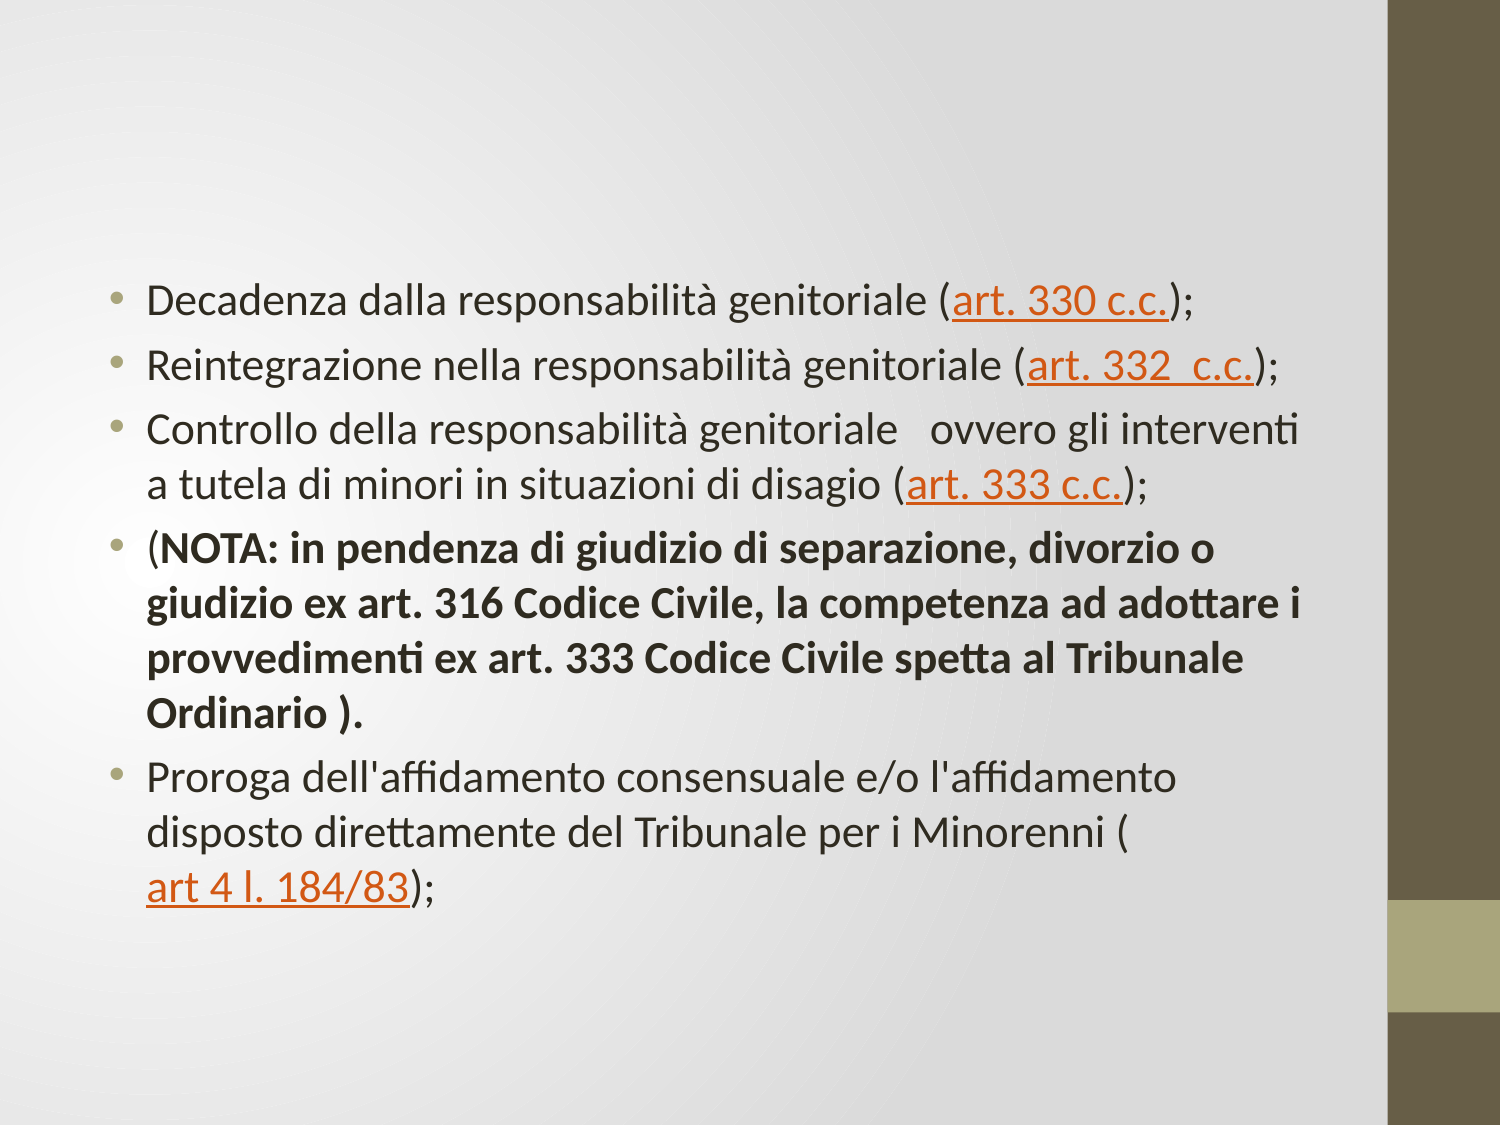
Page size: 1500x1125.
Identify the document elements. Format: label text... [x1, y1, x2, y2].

list Decadenza dalla responsabilità genitoriale (art. 330 c.c.); Reintegrazione nella responsabilità genitoriale (art. 332 c.c.); Controllo della responsabilità genitoriale ovvero gli interventi a tutela di minori in situazioni di disagio (art. 333 c.c.); (NOTA: in pendenza di giudizio di separazione, divorzio o giudizio ex art. 316 Codice Civile, la competenza ad adottare i provvedimenti ex art. 333 Codice Civile spetta al Tribunale Ordinario ). Proroga dell'affidamento consensuale e/o l'affidamento disposto direttamente del Tribunale per i Minorenni (art 4 l. 184/83); [75, 262, 1325, 1050]
